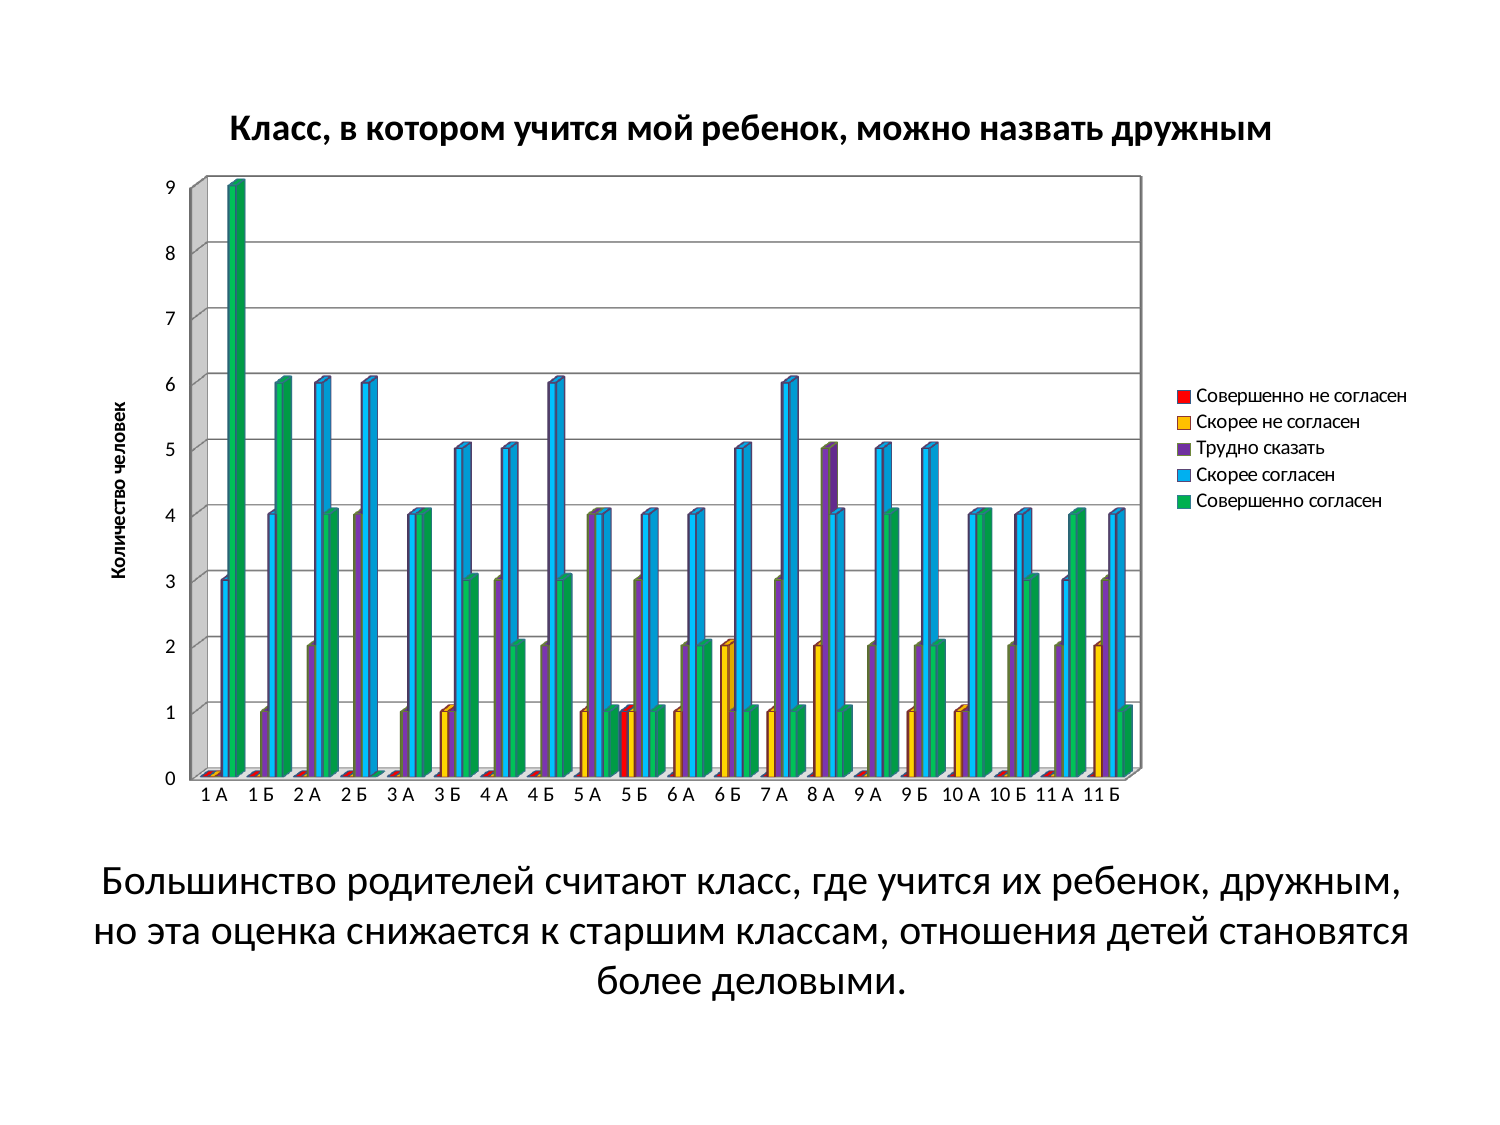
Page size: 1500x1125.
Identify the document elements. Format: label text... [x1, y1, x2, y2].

title Большинство родителей считают класс, где учится их ребенок, дружным, но эта оценка снижается к старшим классам, отношения детей становятся более деловыми. [76, 834, 1427, 1022]
chart [76, 77, 1427, 821]
